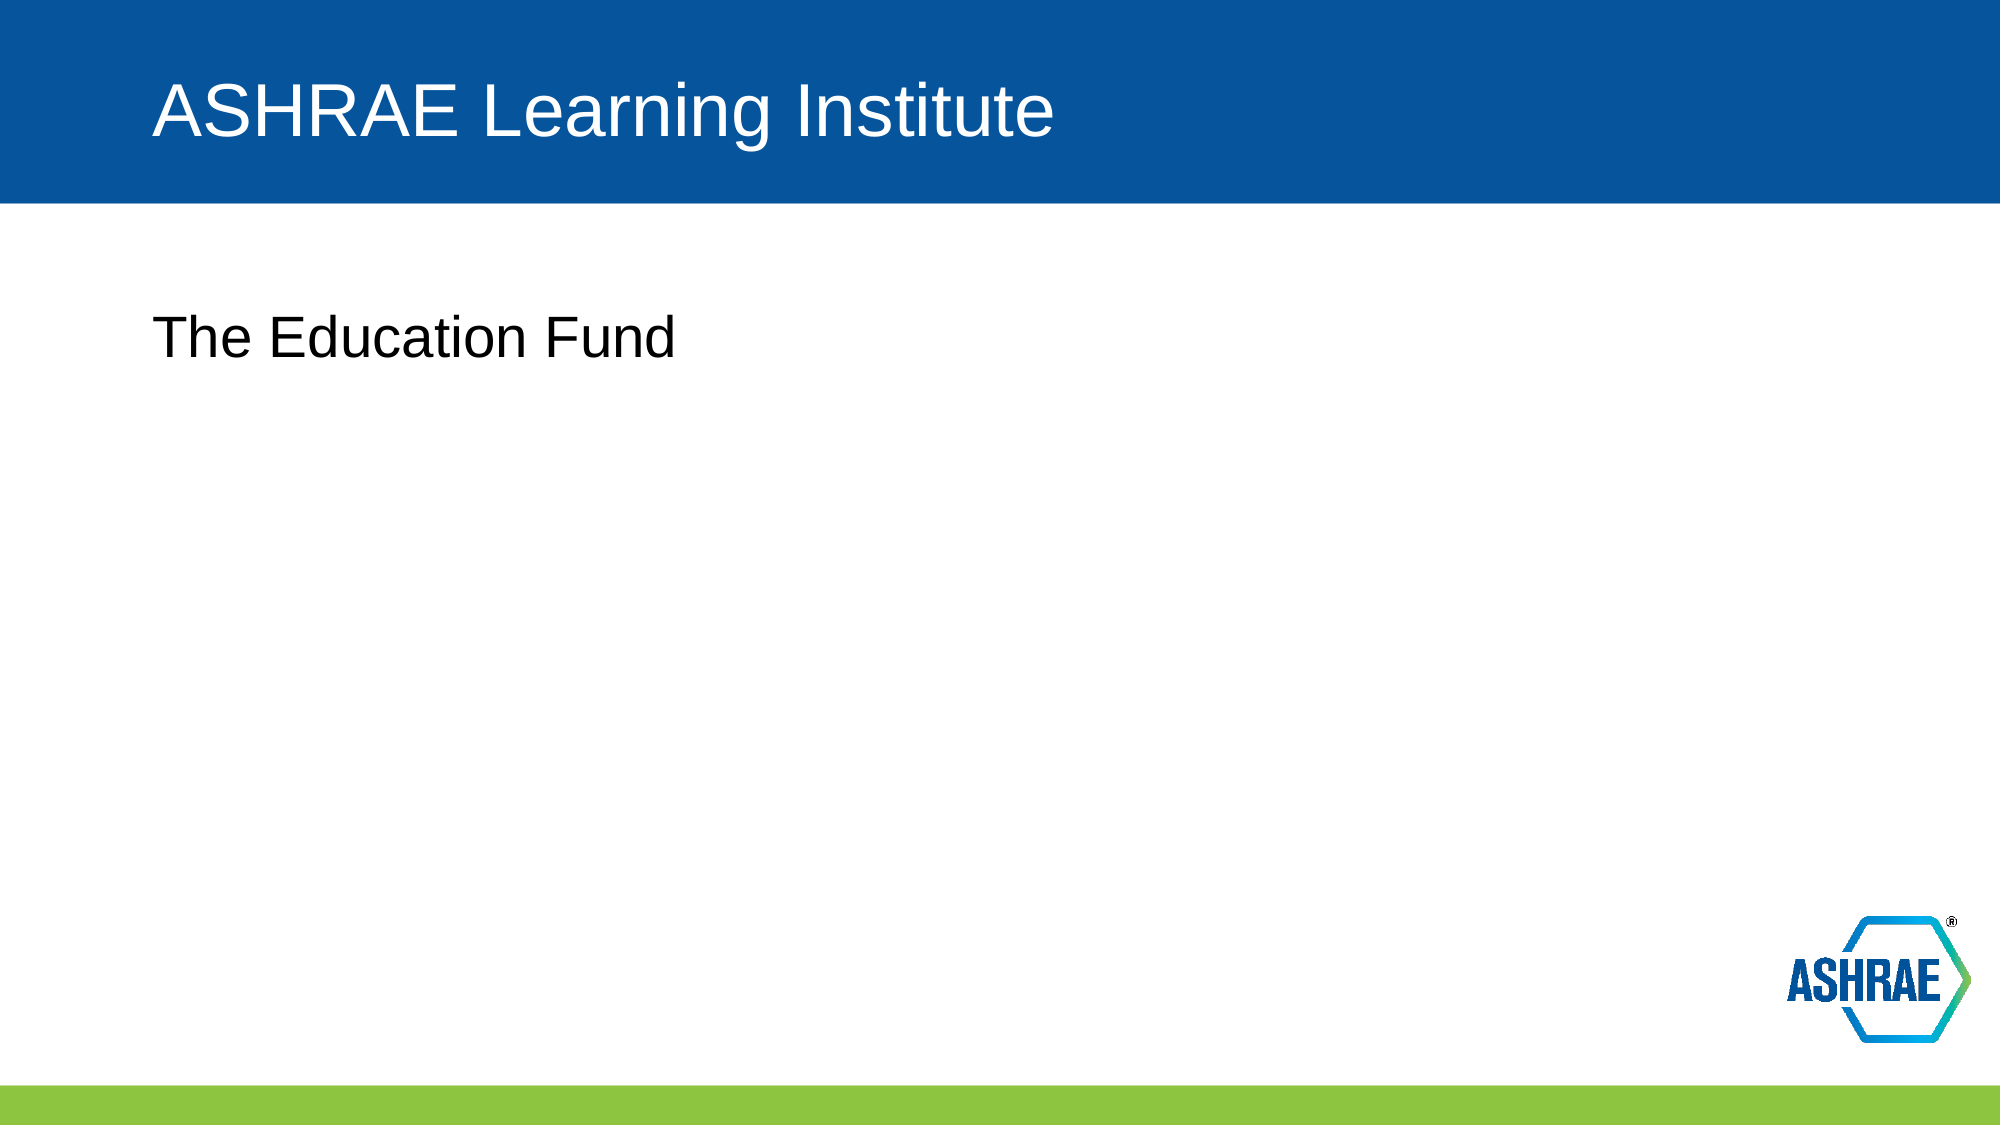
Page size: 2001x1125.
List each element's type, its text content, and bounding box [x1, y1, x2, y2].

list The Education Fund [137, 299, 1863, 1014]
picture [0, 0, 2000, 1125]
title ASHRAE Learning Institute [137, 59, 1863, 166]
